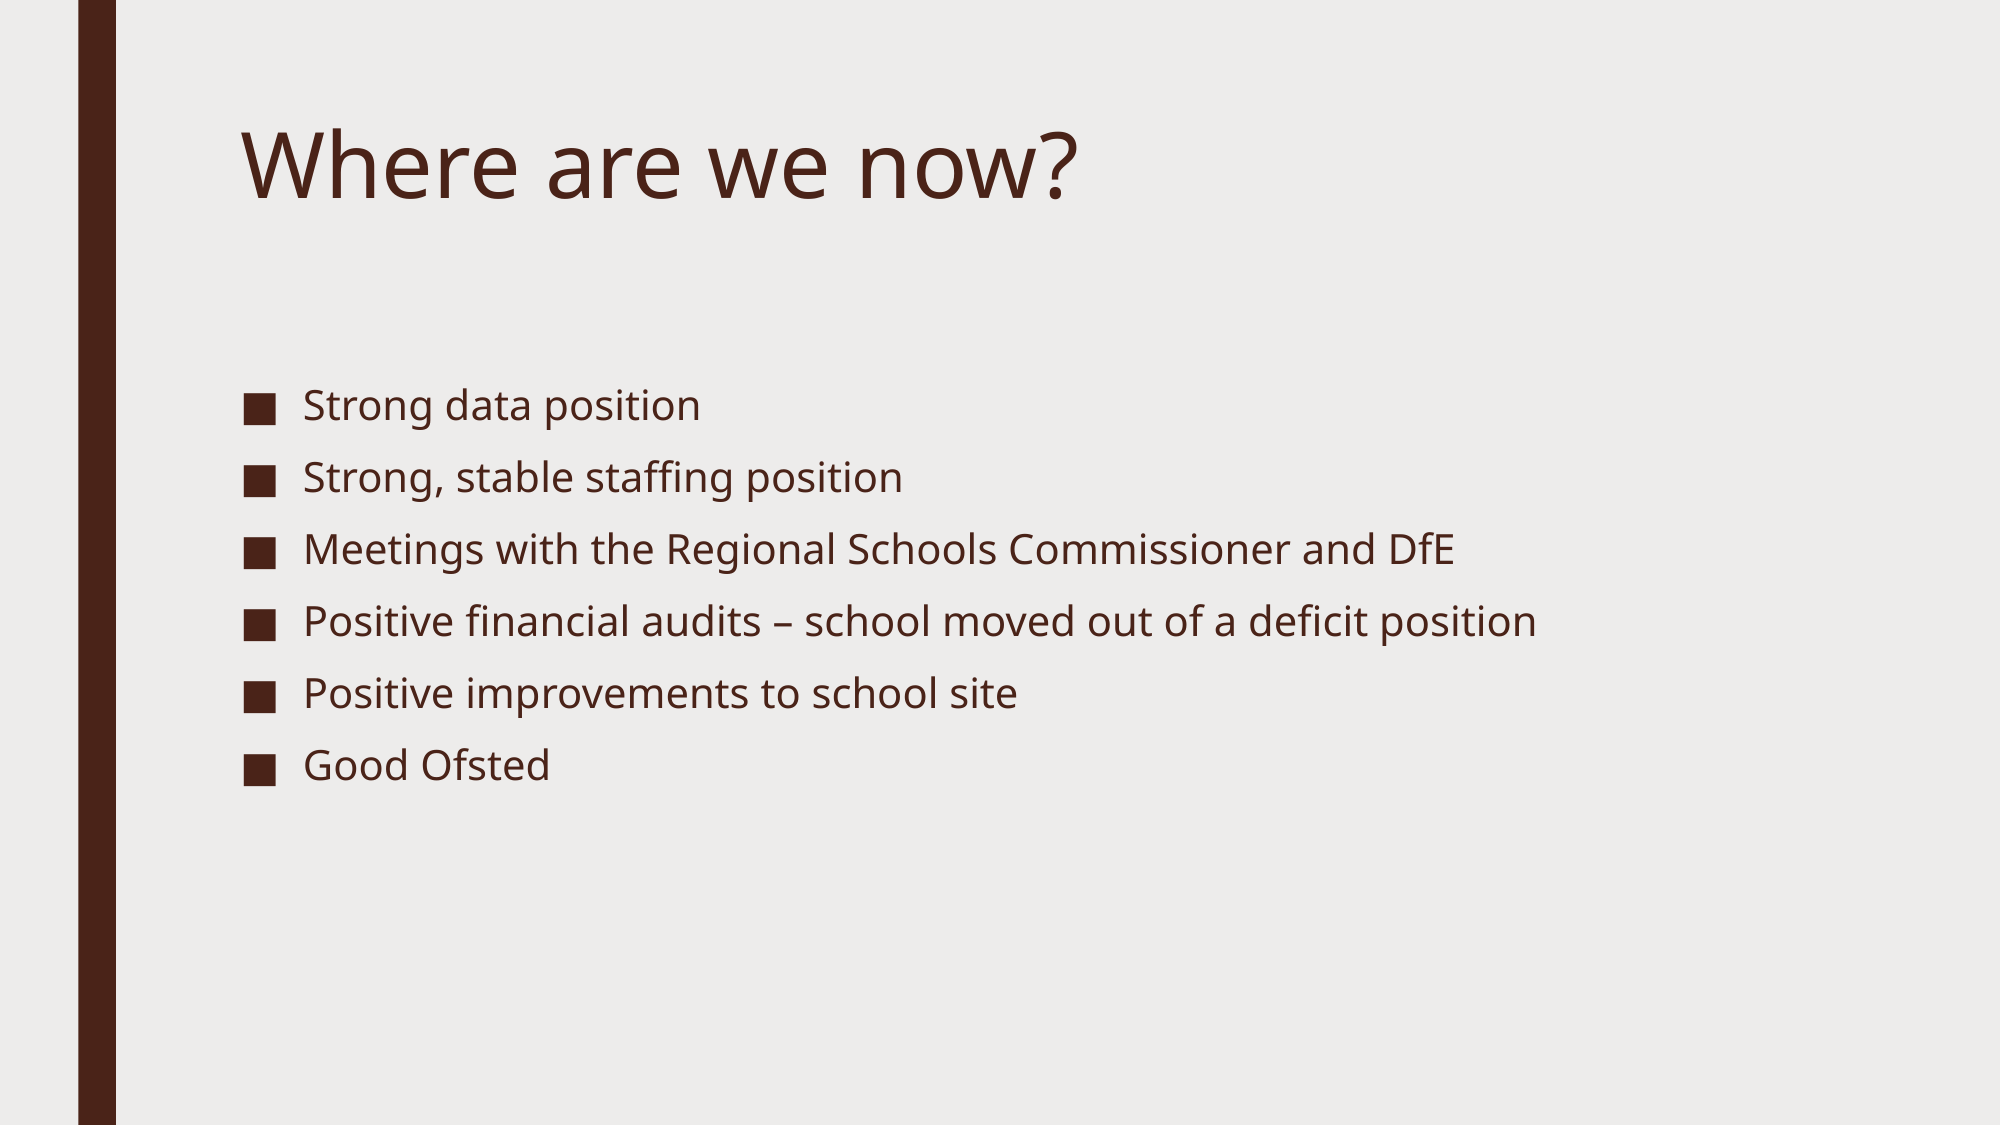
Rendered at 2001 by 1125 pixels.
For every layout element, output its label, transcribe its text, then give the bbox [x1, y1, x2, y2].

list Strong data position Strong, stable staffing position Meetings with the Regional Schools Commissioner and DfE Positive financial audits – school moved out of a deficit position Positive improvements to school site Good Ofsted [225, 375, 1800, 963]
title Where are we now? [225, 112, 1800, 357]
